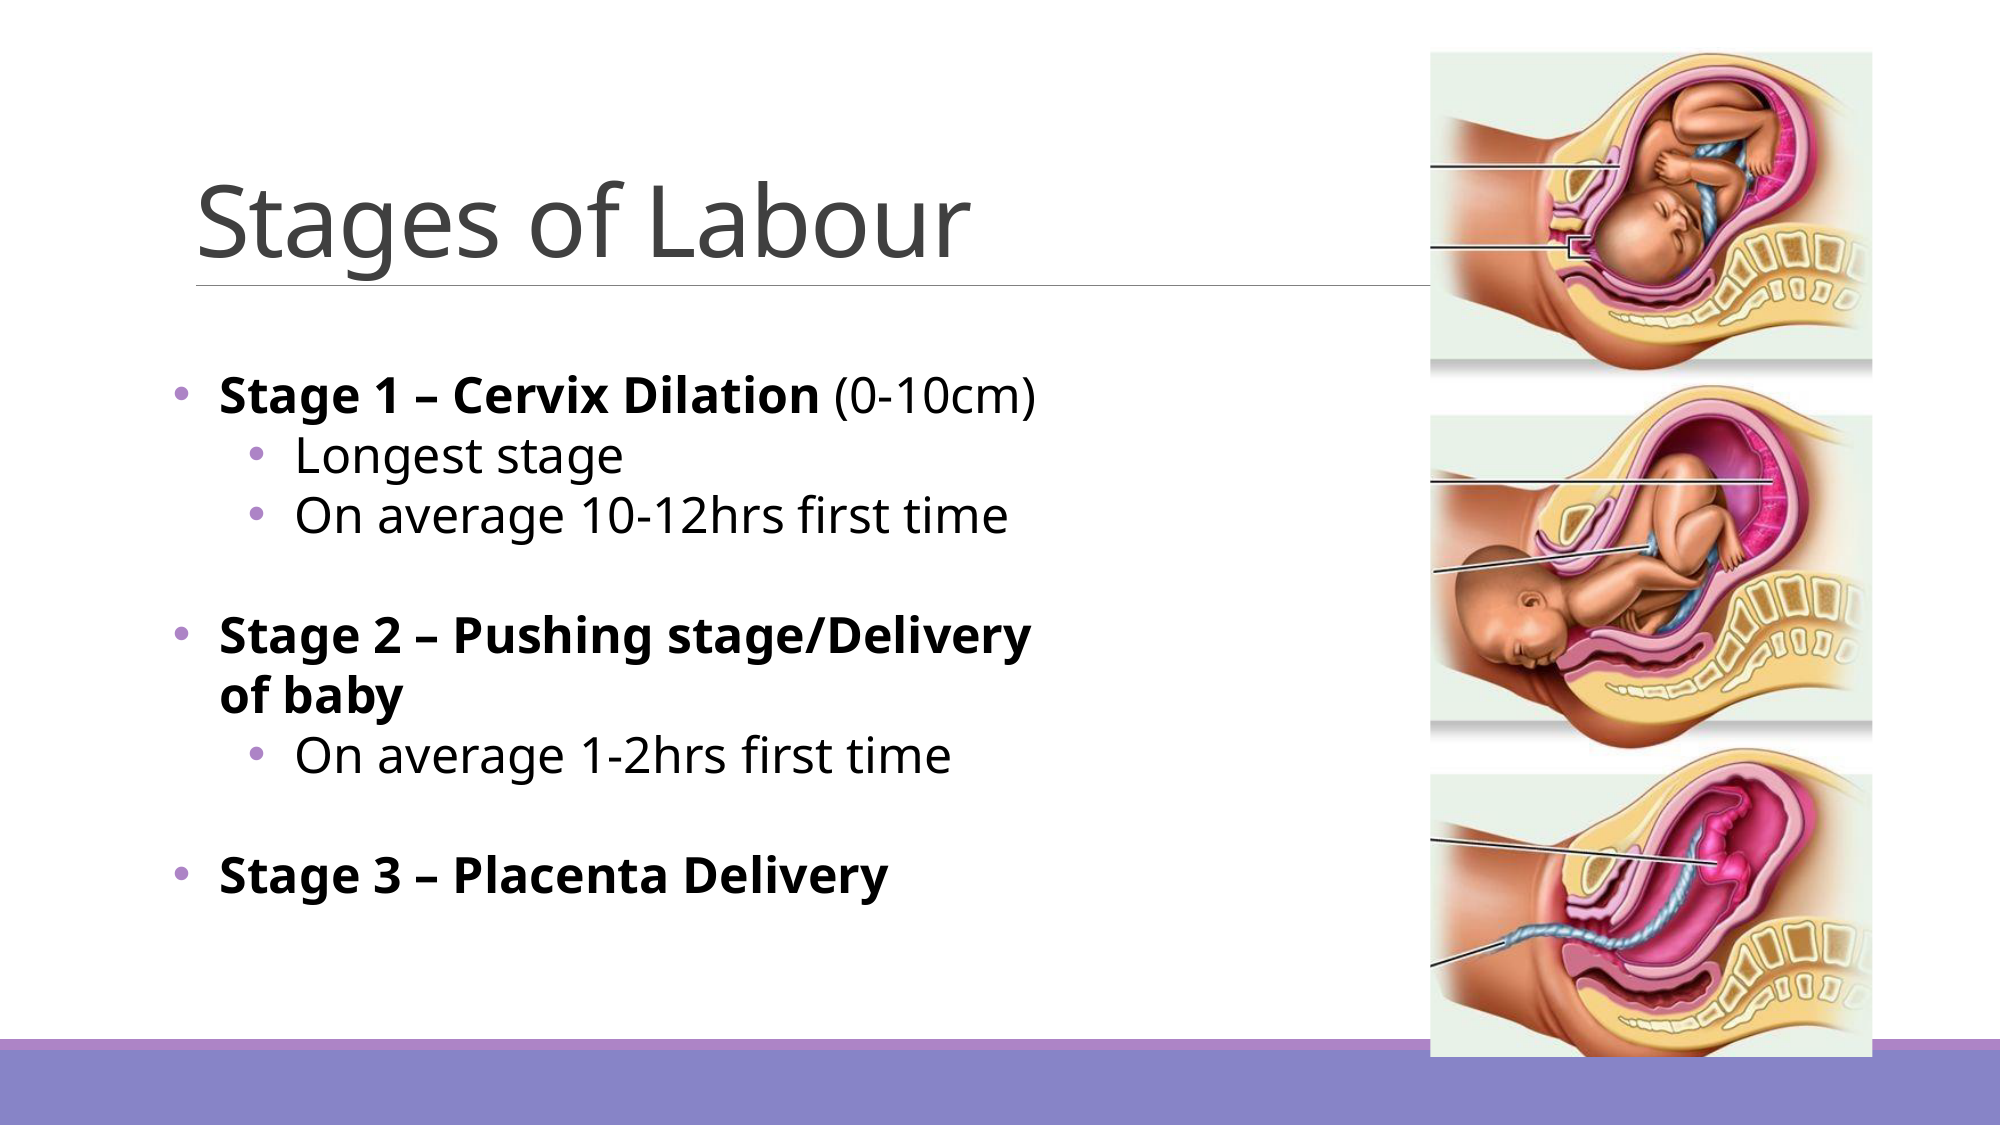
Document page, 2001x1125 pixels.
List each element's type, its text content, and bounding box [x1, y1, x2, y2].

text_box Stage 1 – Cervix Dilation (0-10cm) Longest stage On average 10-12hrs first time Stage 2 – Pushing stage/Delivery of baby On average 1-2hrs first time Stage 3 – Placenta Delivery [158, 355, 1059, 911]
picture [1429, 46, 1873, 1058]
title Stages of Labour [180, 47, 1427, 285]
